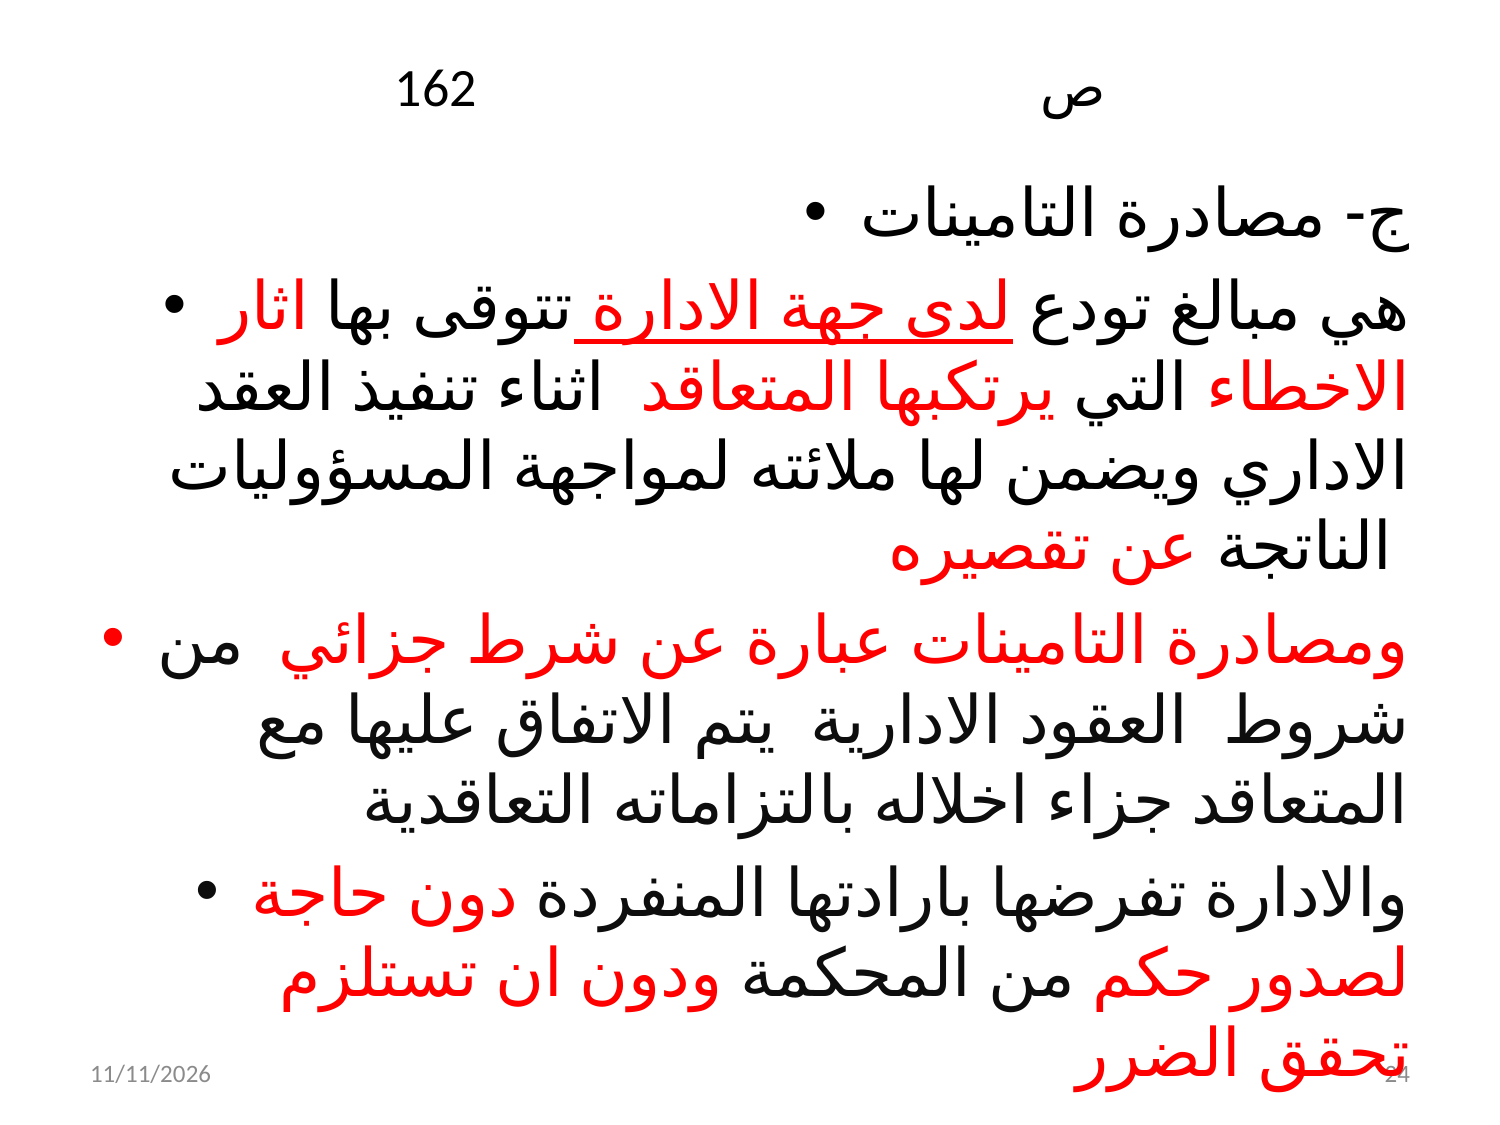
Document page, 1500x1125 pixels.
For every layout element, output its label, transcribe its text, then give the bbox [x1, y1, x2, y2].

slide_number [75, 1042, 425, 1103]
title 162 ص [75, 45, 1425, 125]
list ج- مصادرة التامينات هي مبالغ تودع لدى جهة الادارة تتوقى بها اثار الاخطاء التي يرتكبها المتعاقد اثناء تنفيذ العقد الاداري ويضمن لها ملائته لمواجهة المسؤوليات الناتجة عن تقصيره ومصادرة التامينات عبارة عن شرط جزائي من شروط العقود الادارية يتم الاتفاق عليها مع المتعاقد جزاء اخلاله بالتزاماته التعاقدية والادارة تفرضها بارادتها المنفردة دون حاجة لصدور حكم من المحكمة ودون ان تستلزم تحقق الضرر [75, 162, 1425, 1005]
slide_number 24 [1074, 1042, 1425, 1103]
